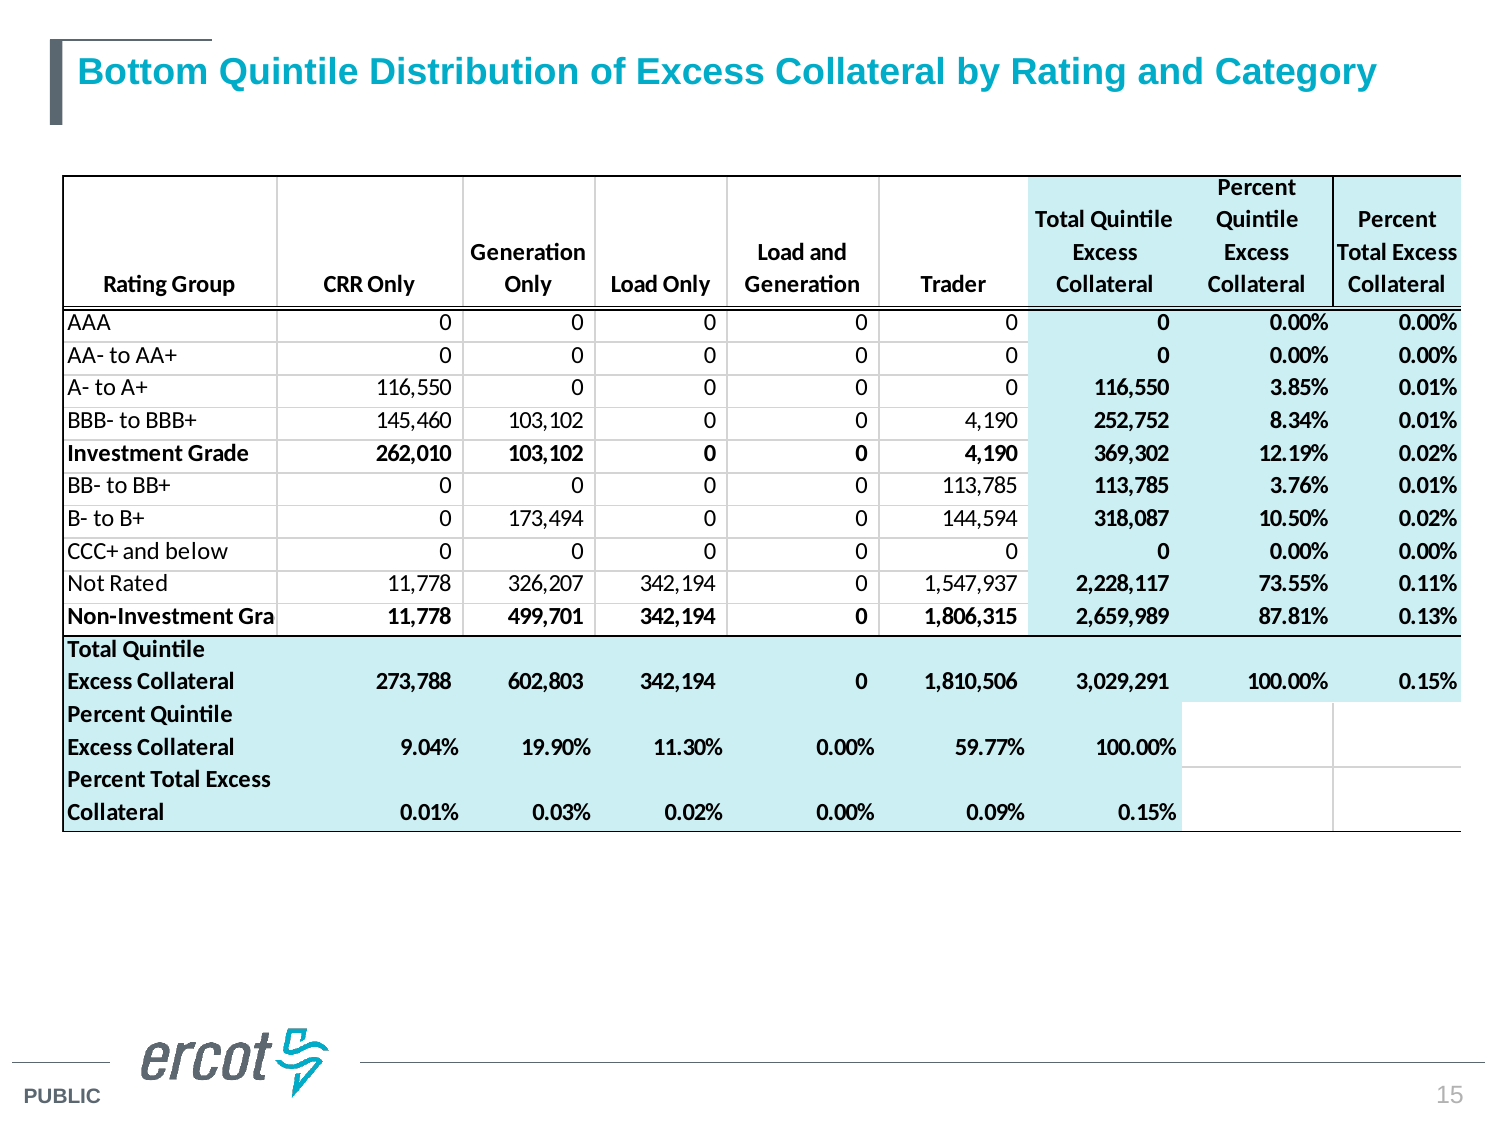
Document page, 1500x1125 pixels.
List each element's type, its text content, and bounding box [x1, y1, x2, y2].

slide_number 15 [1412, 1076, 1488, 1112]
title Bottom Quintile Distribution of Excess Collateral by Rating and Category [62, 39, 1450, 174]
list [62, 174, 1463, 834]
picture [137, 1024, 332, 1100]
